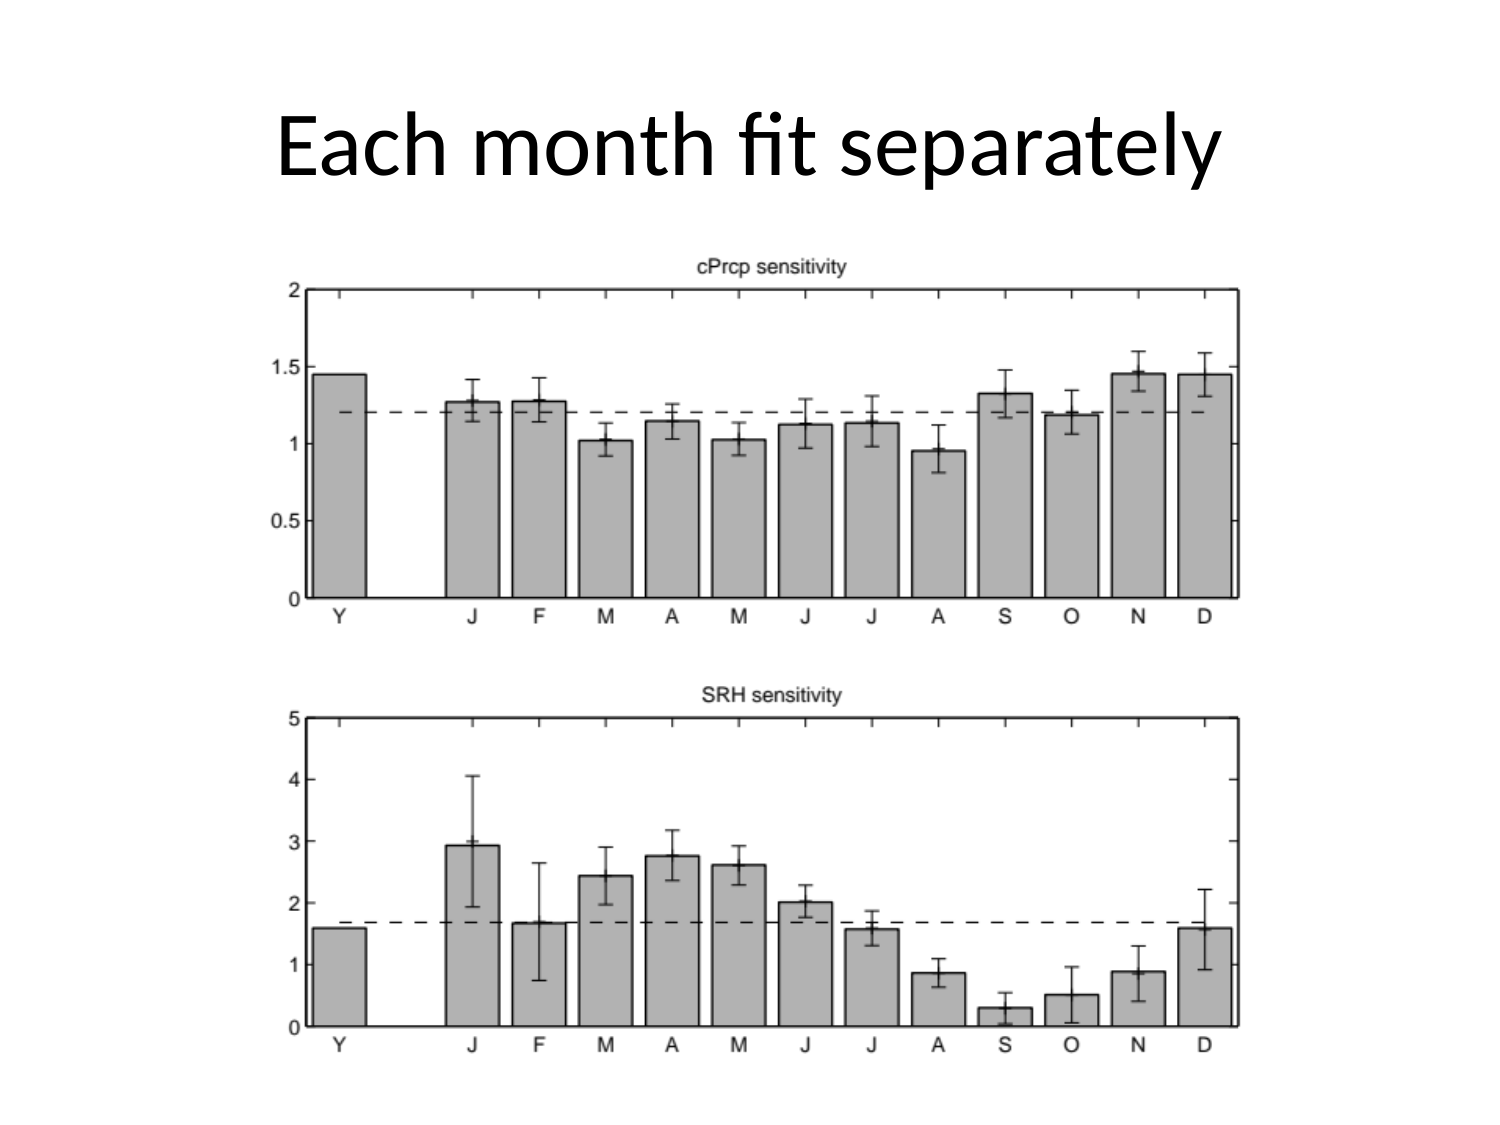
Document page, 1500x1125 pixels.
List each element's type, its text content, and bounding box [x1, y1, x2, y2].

title Each month fit separately [75, 45, 1425, 233]
picture [149, 222, 1351, 1124]
